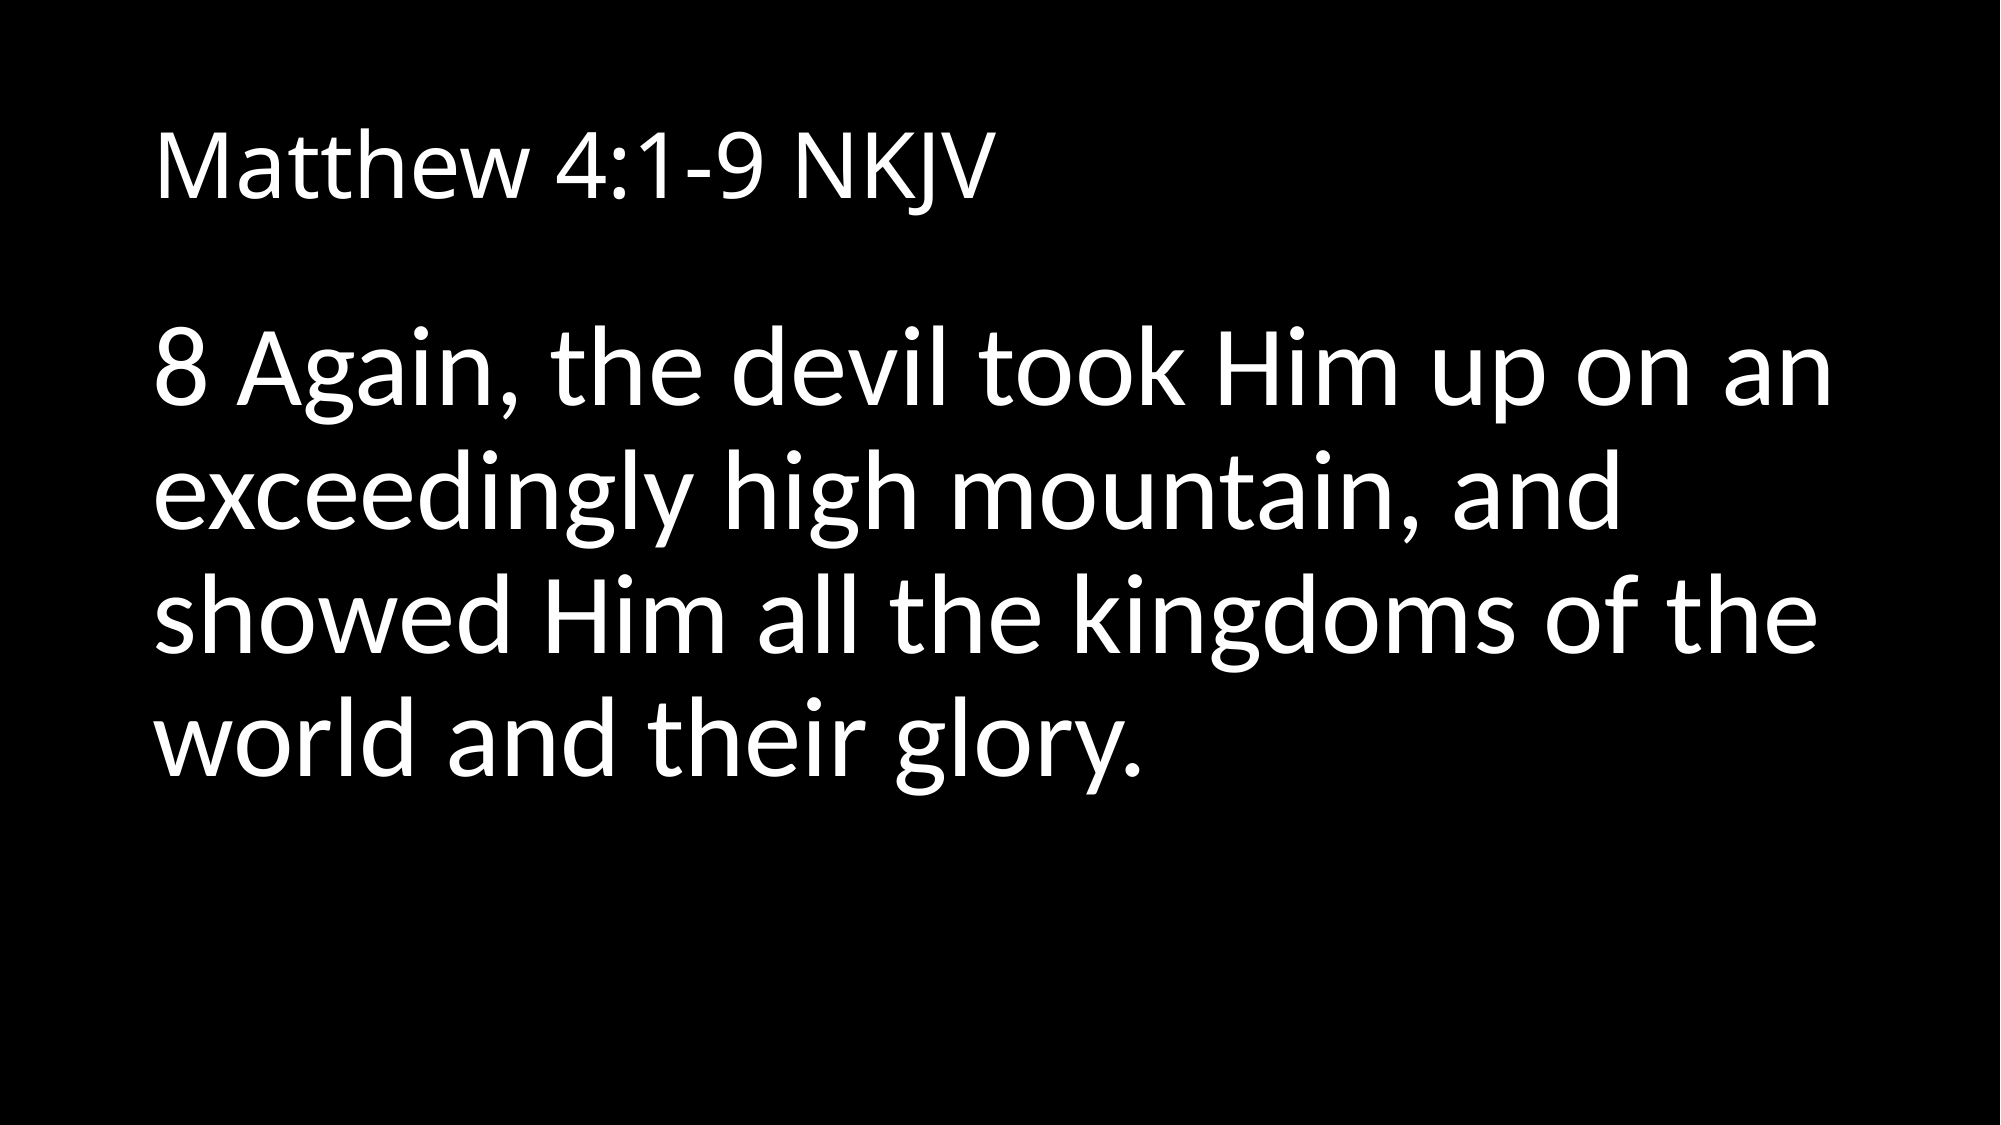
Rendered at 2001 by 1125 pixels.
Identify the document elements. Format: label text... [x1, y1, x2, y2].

list 8 Again, the devil took Him up on an exceedingly high mountain, and showed Him all the kingdoms of the world and their glory. [137, 299, 1863, 1014]
title Matthew 4:1-9 NKJV [137, 59, 1863, 278]
